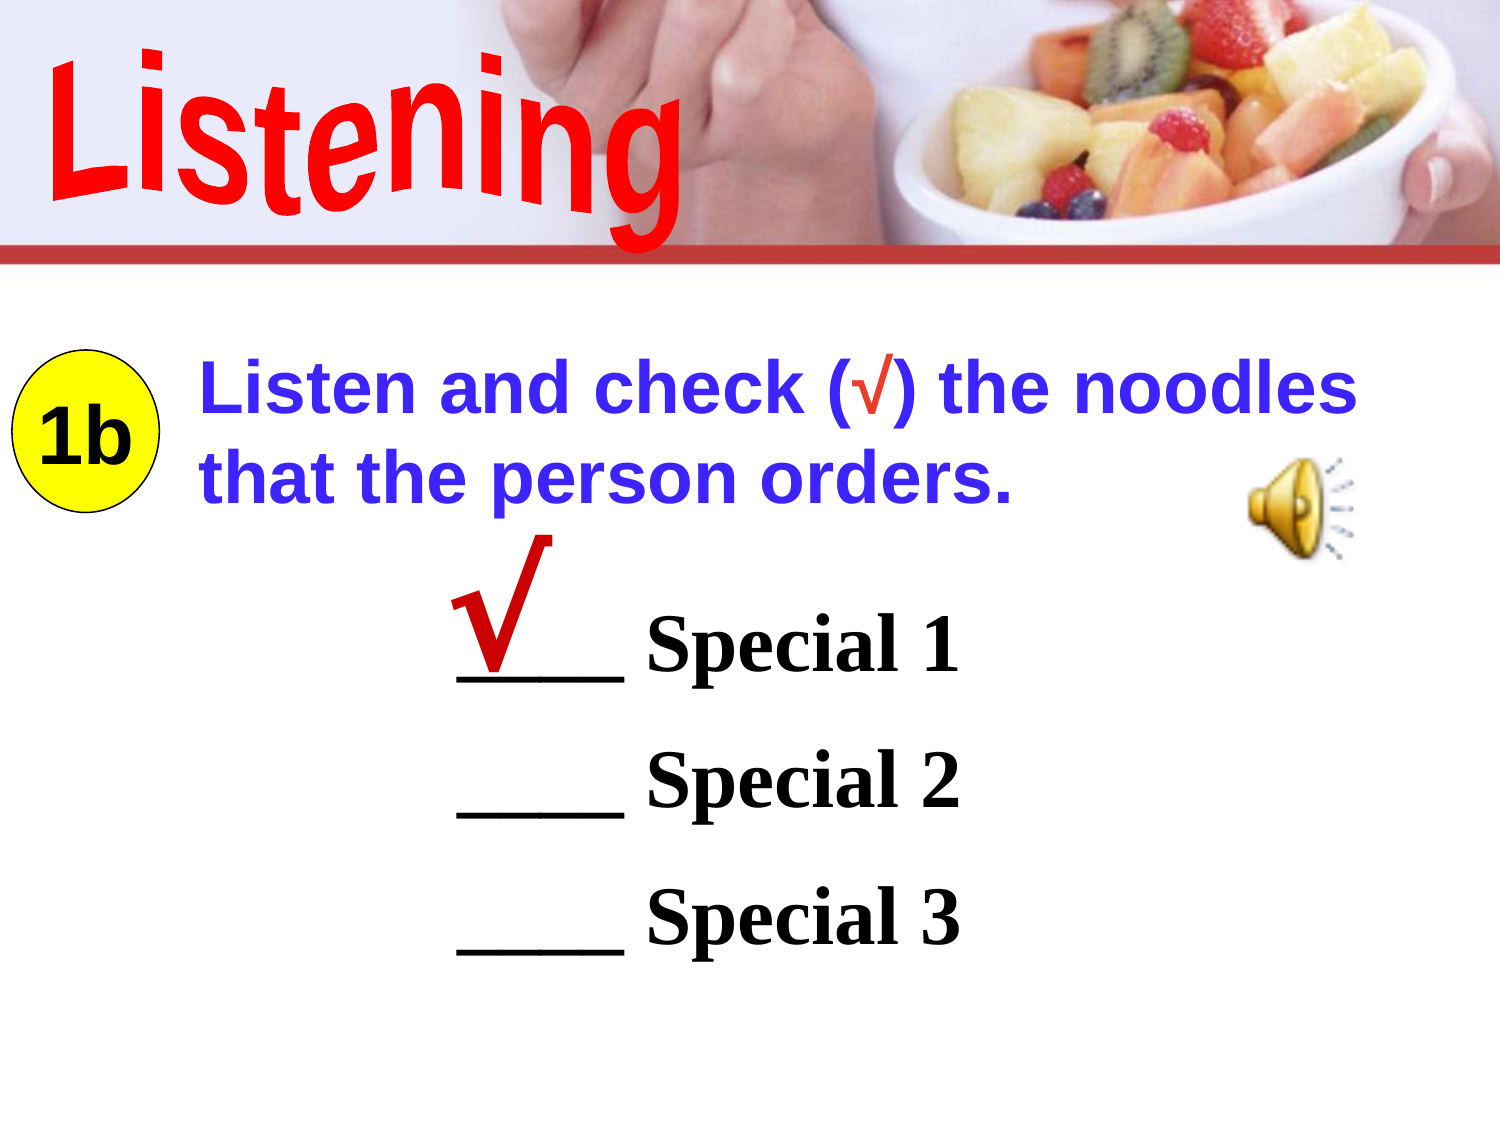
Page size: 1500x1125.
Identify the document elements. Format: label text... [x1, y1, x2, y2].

picture [0, 0, 1500, 1125]
text_box √ [430, 501, 640, 709]
text_box ____ Special 1 ____ Special 2 ____ Special 3 [442, 560, 1140, 969]
title Listen and check (√) the noodles that the person orders. [182, 311, 1460, 545]
text_box 1b [11, 349, 160, 513]
